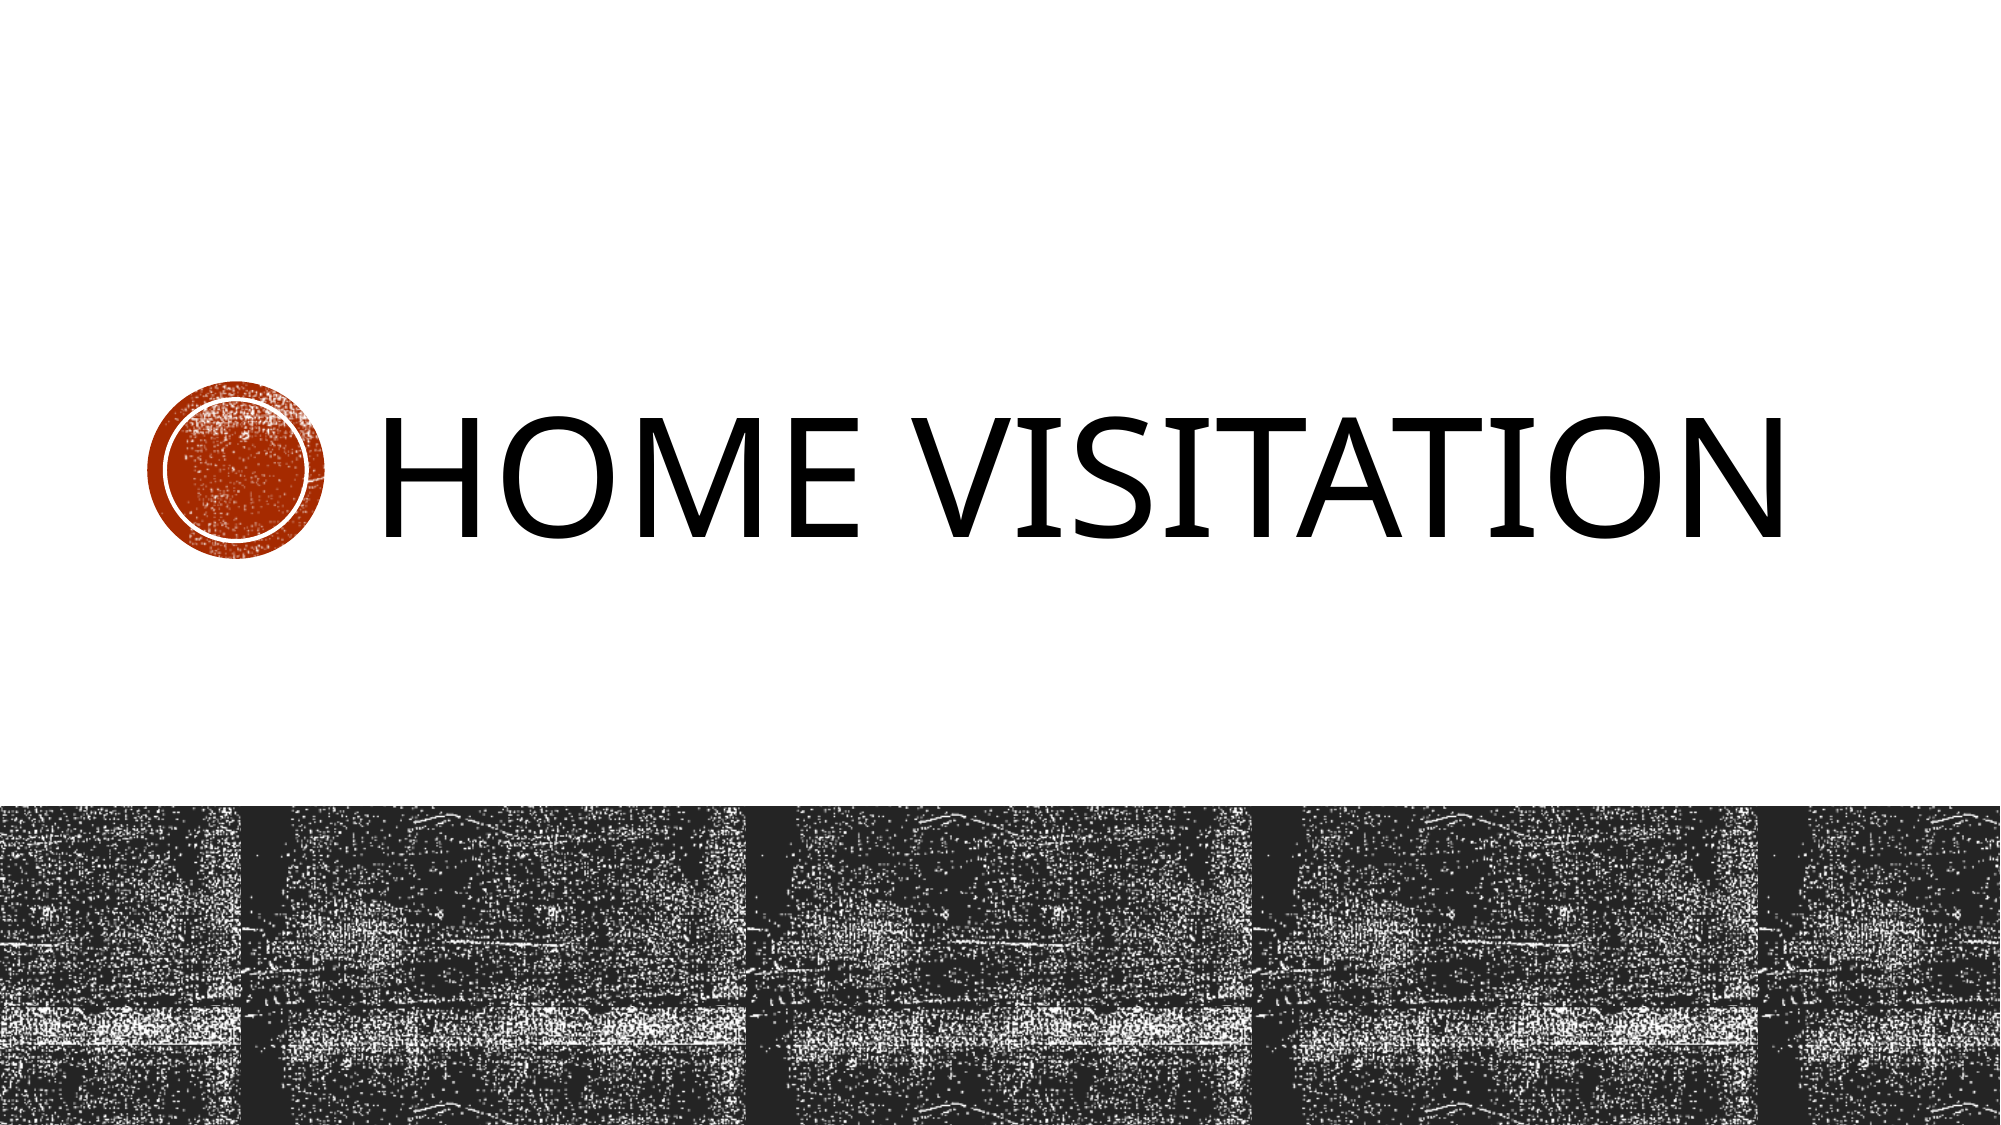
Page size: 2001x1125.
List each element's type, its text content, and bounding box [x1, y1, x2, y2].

title Home visitation [355, 201, 1878, 779]
